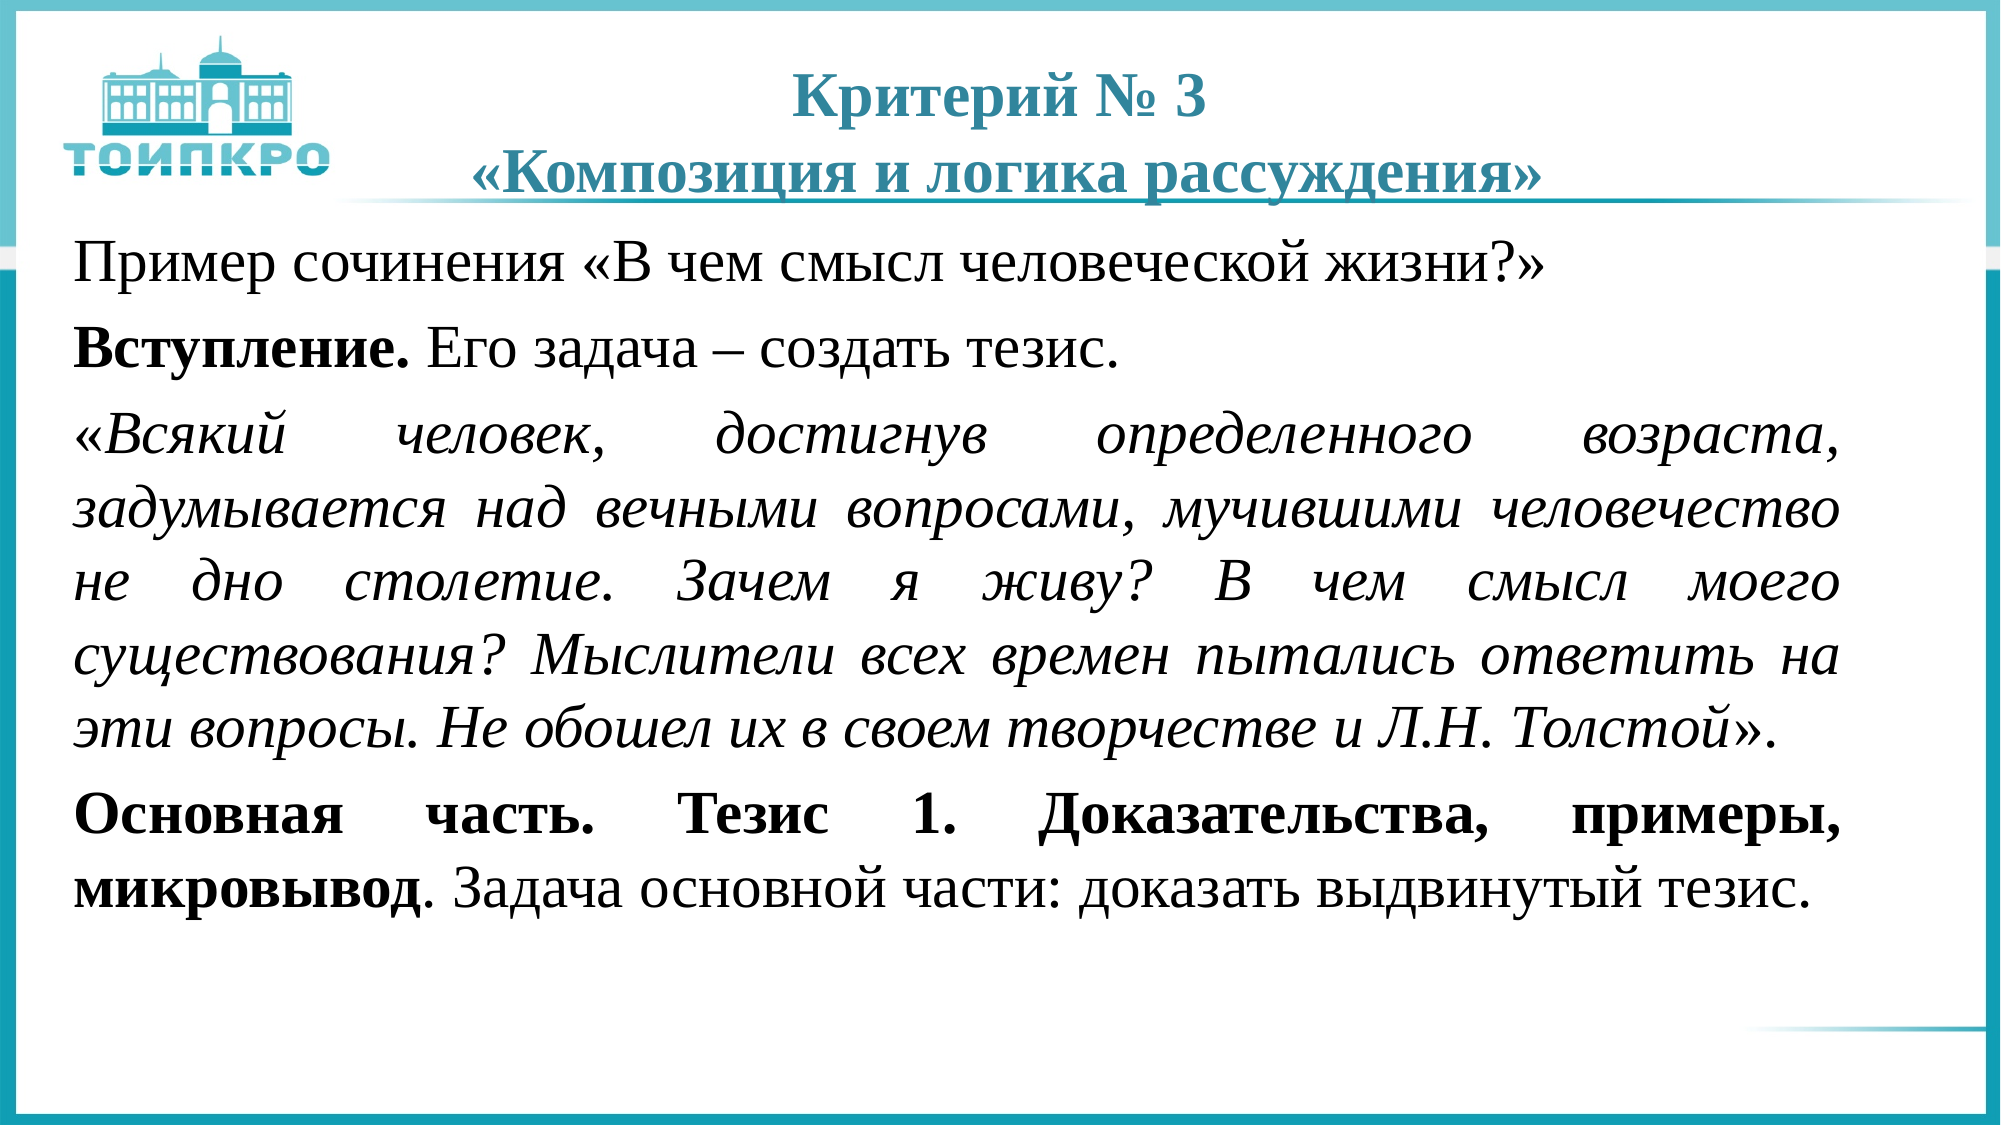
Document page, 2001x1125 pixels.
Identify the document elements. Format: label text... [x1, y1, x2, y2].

list Пример сочинения «В чем смысл человеческой жизни?» Вступление. Его задача – создать тезис. «Всякий человек, достигнув определенного возраста, задумывается над вечными вопросами, мучившими человечество не дно столетие. Зачем я живу? В чем смысл моего существования? Мыслители всех времен пытались ответить на эти вопросы. Не обошел их в своем творчестве и Л.Н. Толстой». Основная часть. Тезис 1. Доказательства, примеры, микровывод. Задача основной части: доказать выдвинутый тезис. [58, 212, 1859, 999]
title Критерий № 3 «Композиция и логика рассуждения» [99, 45, 1900, 213]
picture [0, 0, 2001, 1125]
